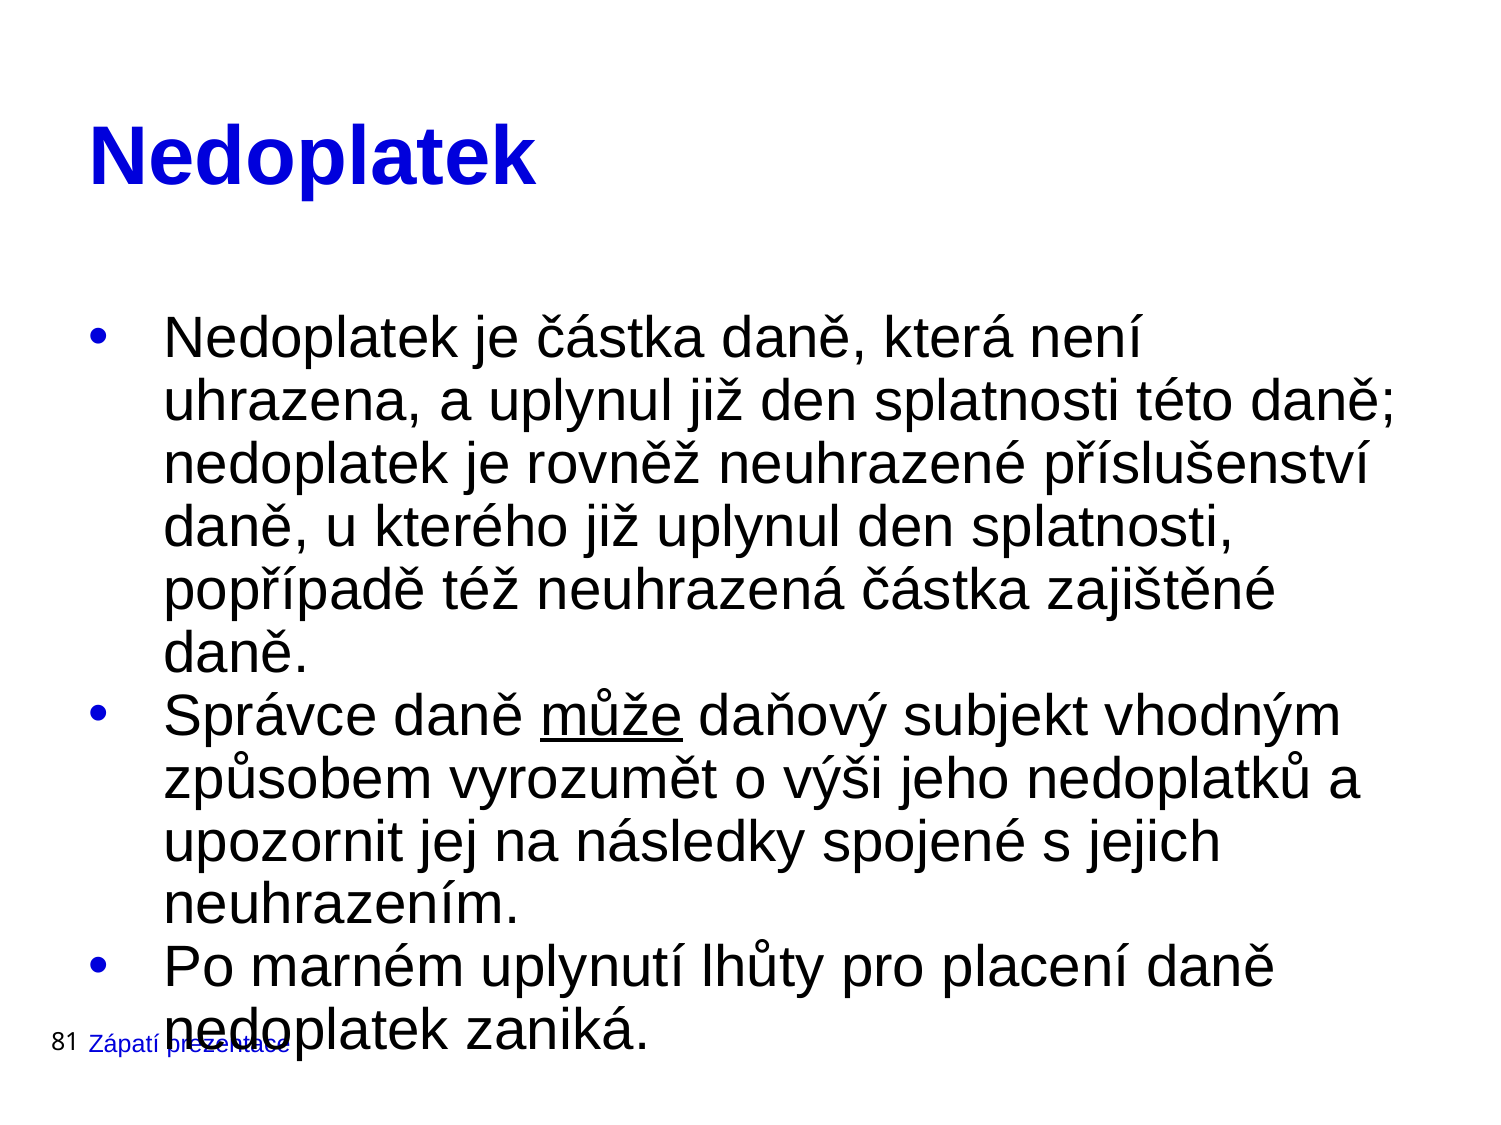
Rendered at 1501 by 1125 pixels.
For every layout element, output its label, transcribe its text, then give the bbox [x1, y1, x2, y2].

footer Zápatí prezentace [88, 1021, 1064, 1063]
title Nedoplatek [88, 118, 1412, 193]
list Nedoplatek je částka daně, která není uhrazena, a uplynul již den splatnosti této daně; nedoplatek je rovněž neuhrazené příslušenství daně, u kterého již uplynul den splatnosti, popřípadě též neuhrazená částka zajištěné daně. Správce daně může daňový subjekt vhodným způsobem vyrozumět o výši jeho nedoplatků a upozornit jej na následky spojené s jejich neuhrazením. Po marném uplynutí lhůty pro placení daně nedoplatek zaniká. [88, 307, 1412, 957]
slide_number 81 [50, 1021, 82, 1063]
